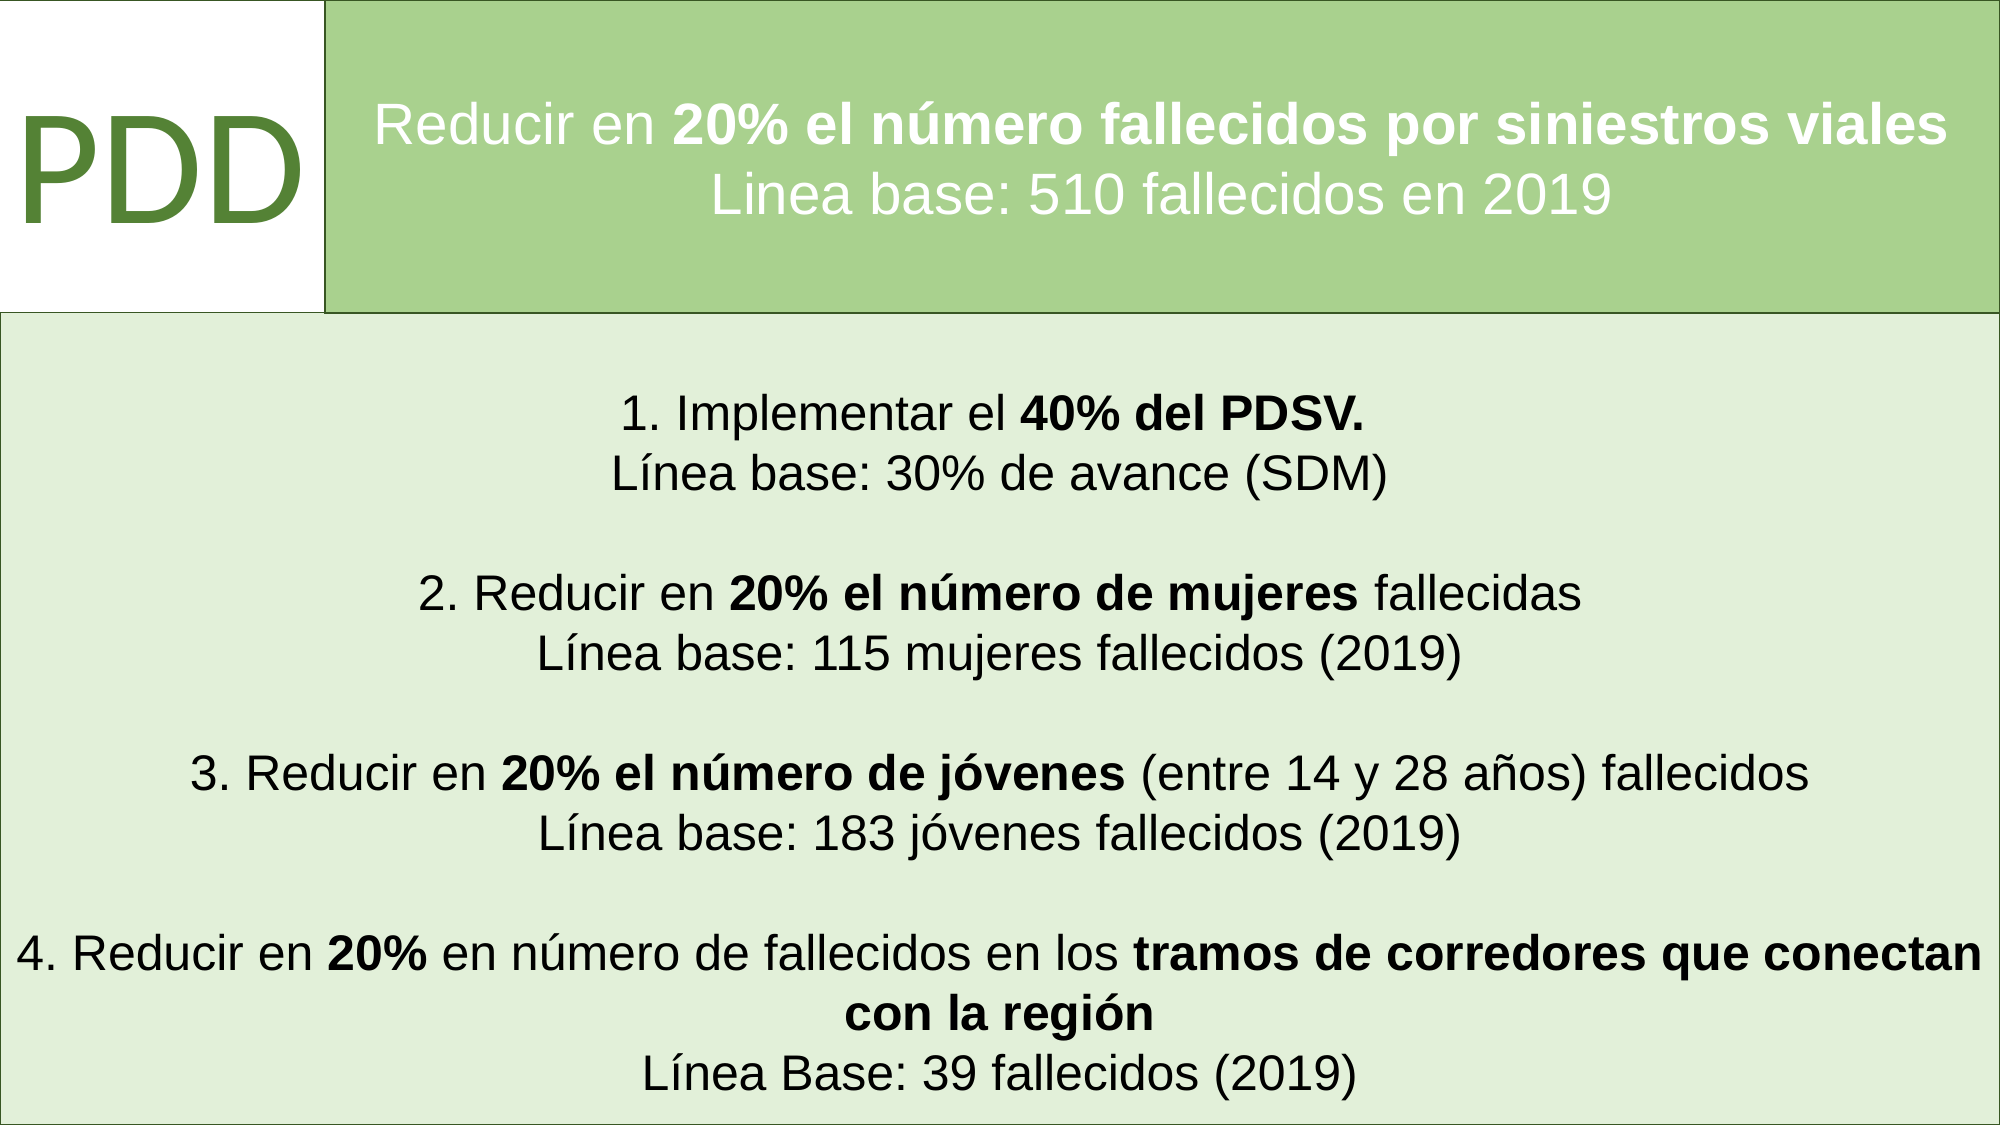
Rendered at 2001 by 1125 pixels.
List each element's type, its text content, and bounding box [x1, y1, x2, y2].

text_box 1. Implementar el 40% del PDSV. Línea base: 30% de avance (SDM) 2. Reducir en 20% el número de mujeres fallecidas Línea base: 115 mujeres fallecidos (2019) 3. Reducir en 20% el número de jóvenes (entre 14 y 28 años) fallecidos Línea base: 183 jóvenes fallecidos (2019) 4. Reducir en 20% en número de fallecidos en los tramos de corredores que conectan con la región Línea Base: 39 fallecidos (2019) [0, 313, 2000, 1125]
text_box Reducir en 20% el número fallecidos por siniestros viales Linea base: 510 fallecidos en 2019 [324, 0, 2000, 314]
text_box PDD [0, 0, 325, 313]
